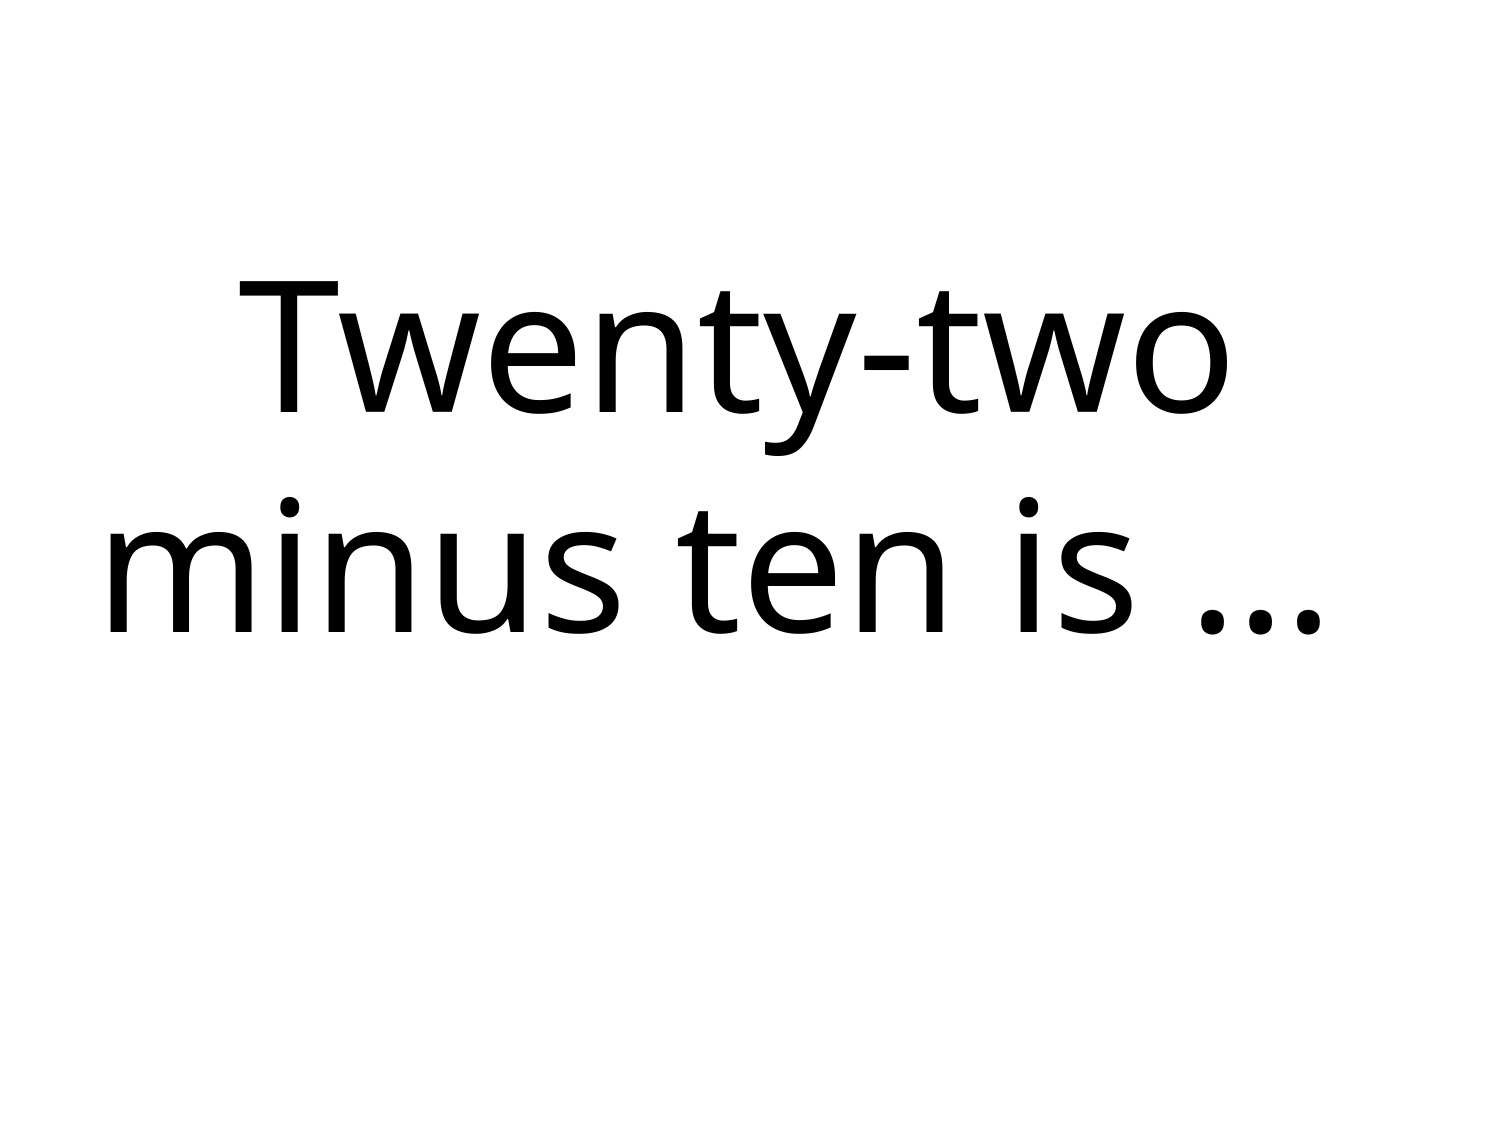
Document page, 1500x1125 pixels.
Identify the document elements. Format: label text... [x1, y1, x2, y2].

text_box Twenty-two minus ten is … [17, 221, 1459, 677]
